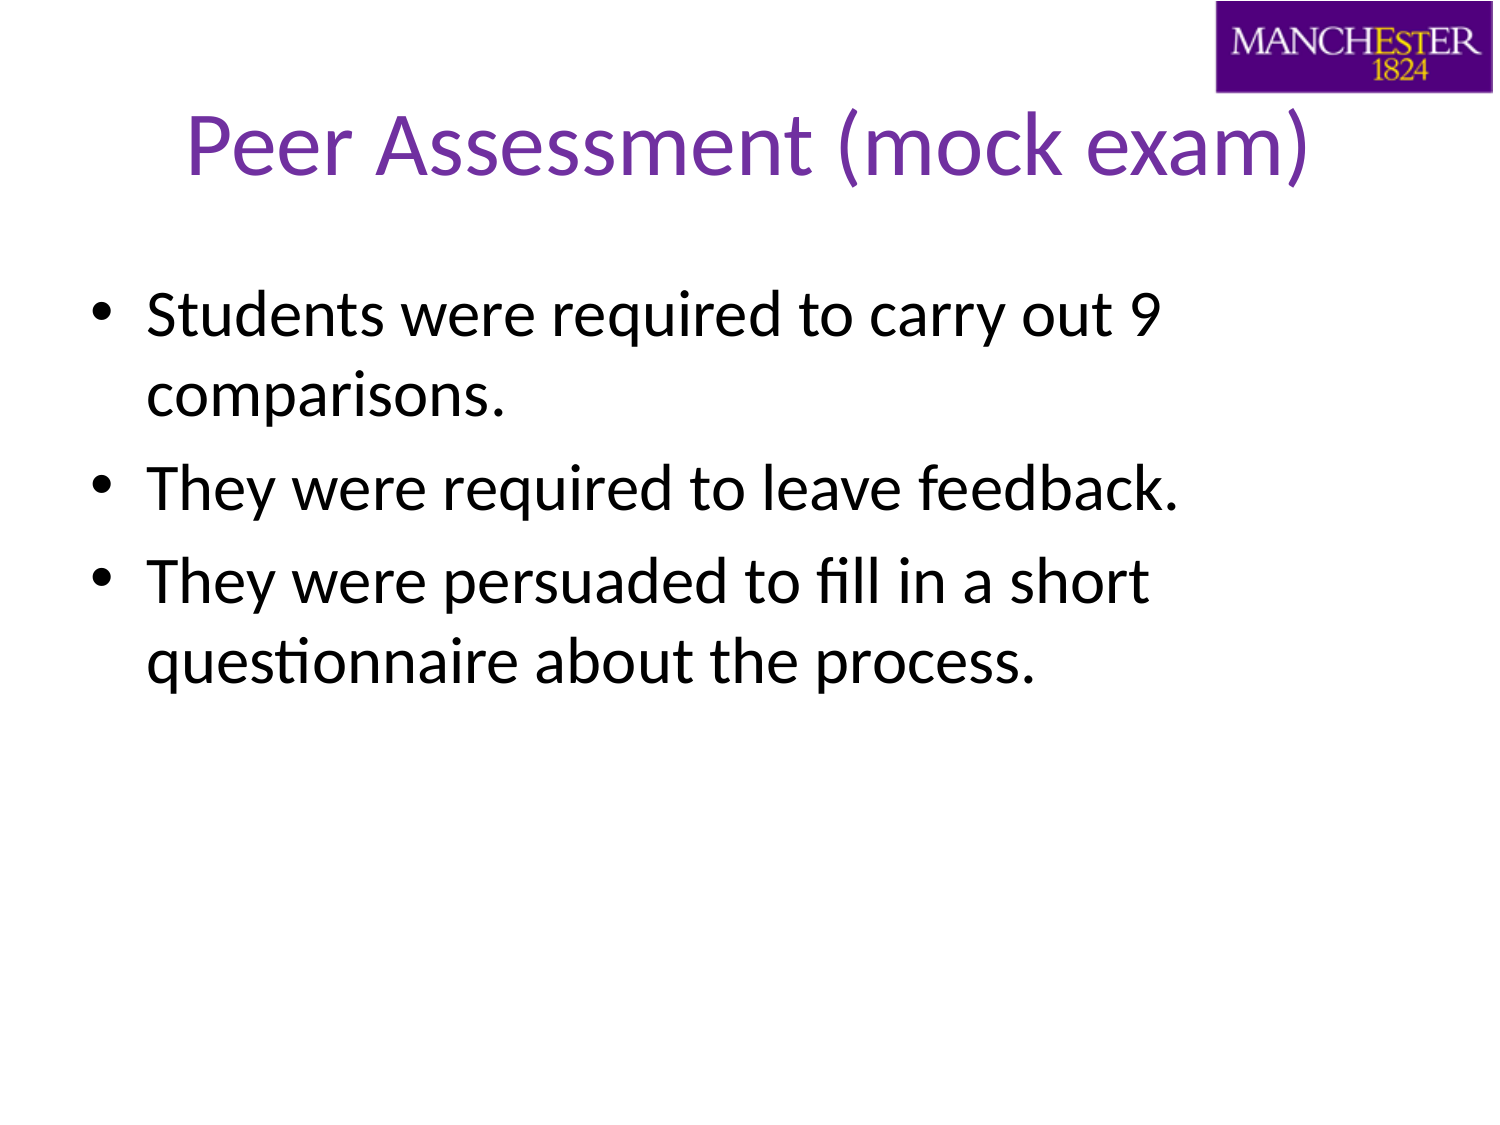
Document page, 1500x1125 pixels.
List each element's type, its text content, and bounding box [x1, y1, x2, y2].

title Peer Assessment (mock exam) [75, 45, 1425, 233]
list Students were required to carry out 9 comparisons. They were required to leave feedback. They were persuaded to fill in a short questionnaire about the process. [75, 262, 1425, 1005]
picture [1210, 1, 1493, 96]
